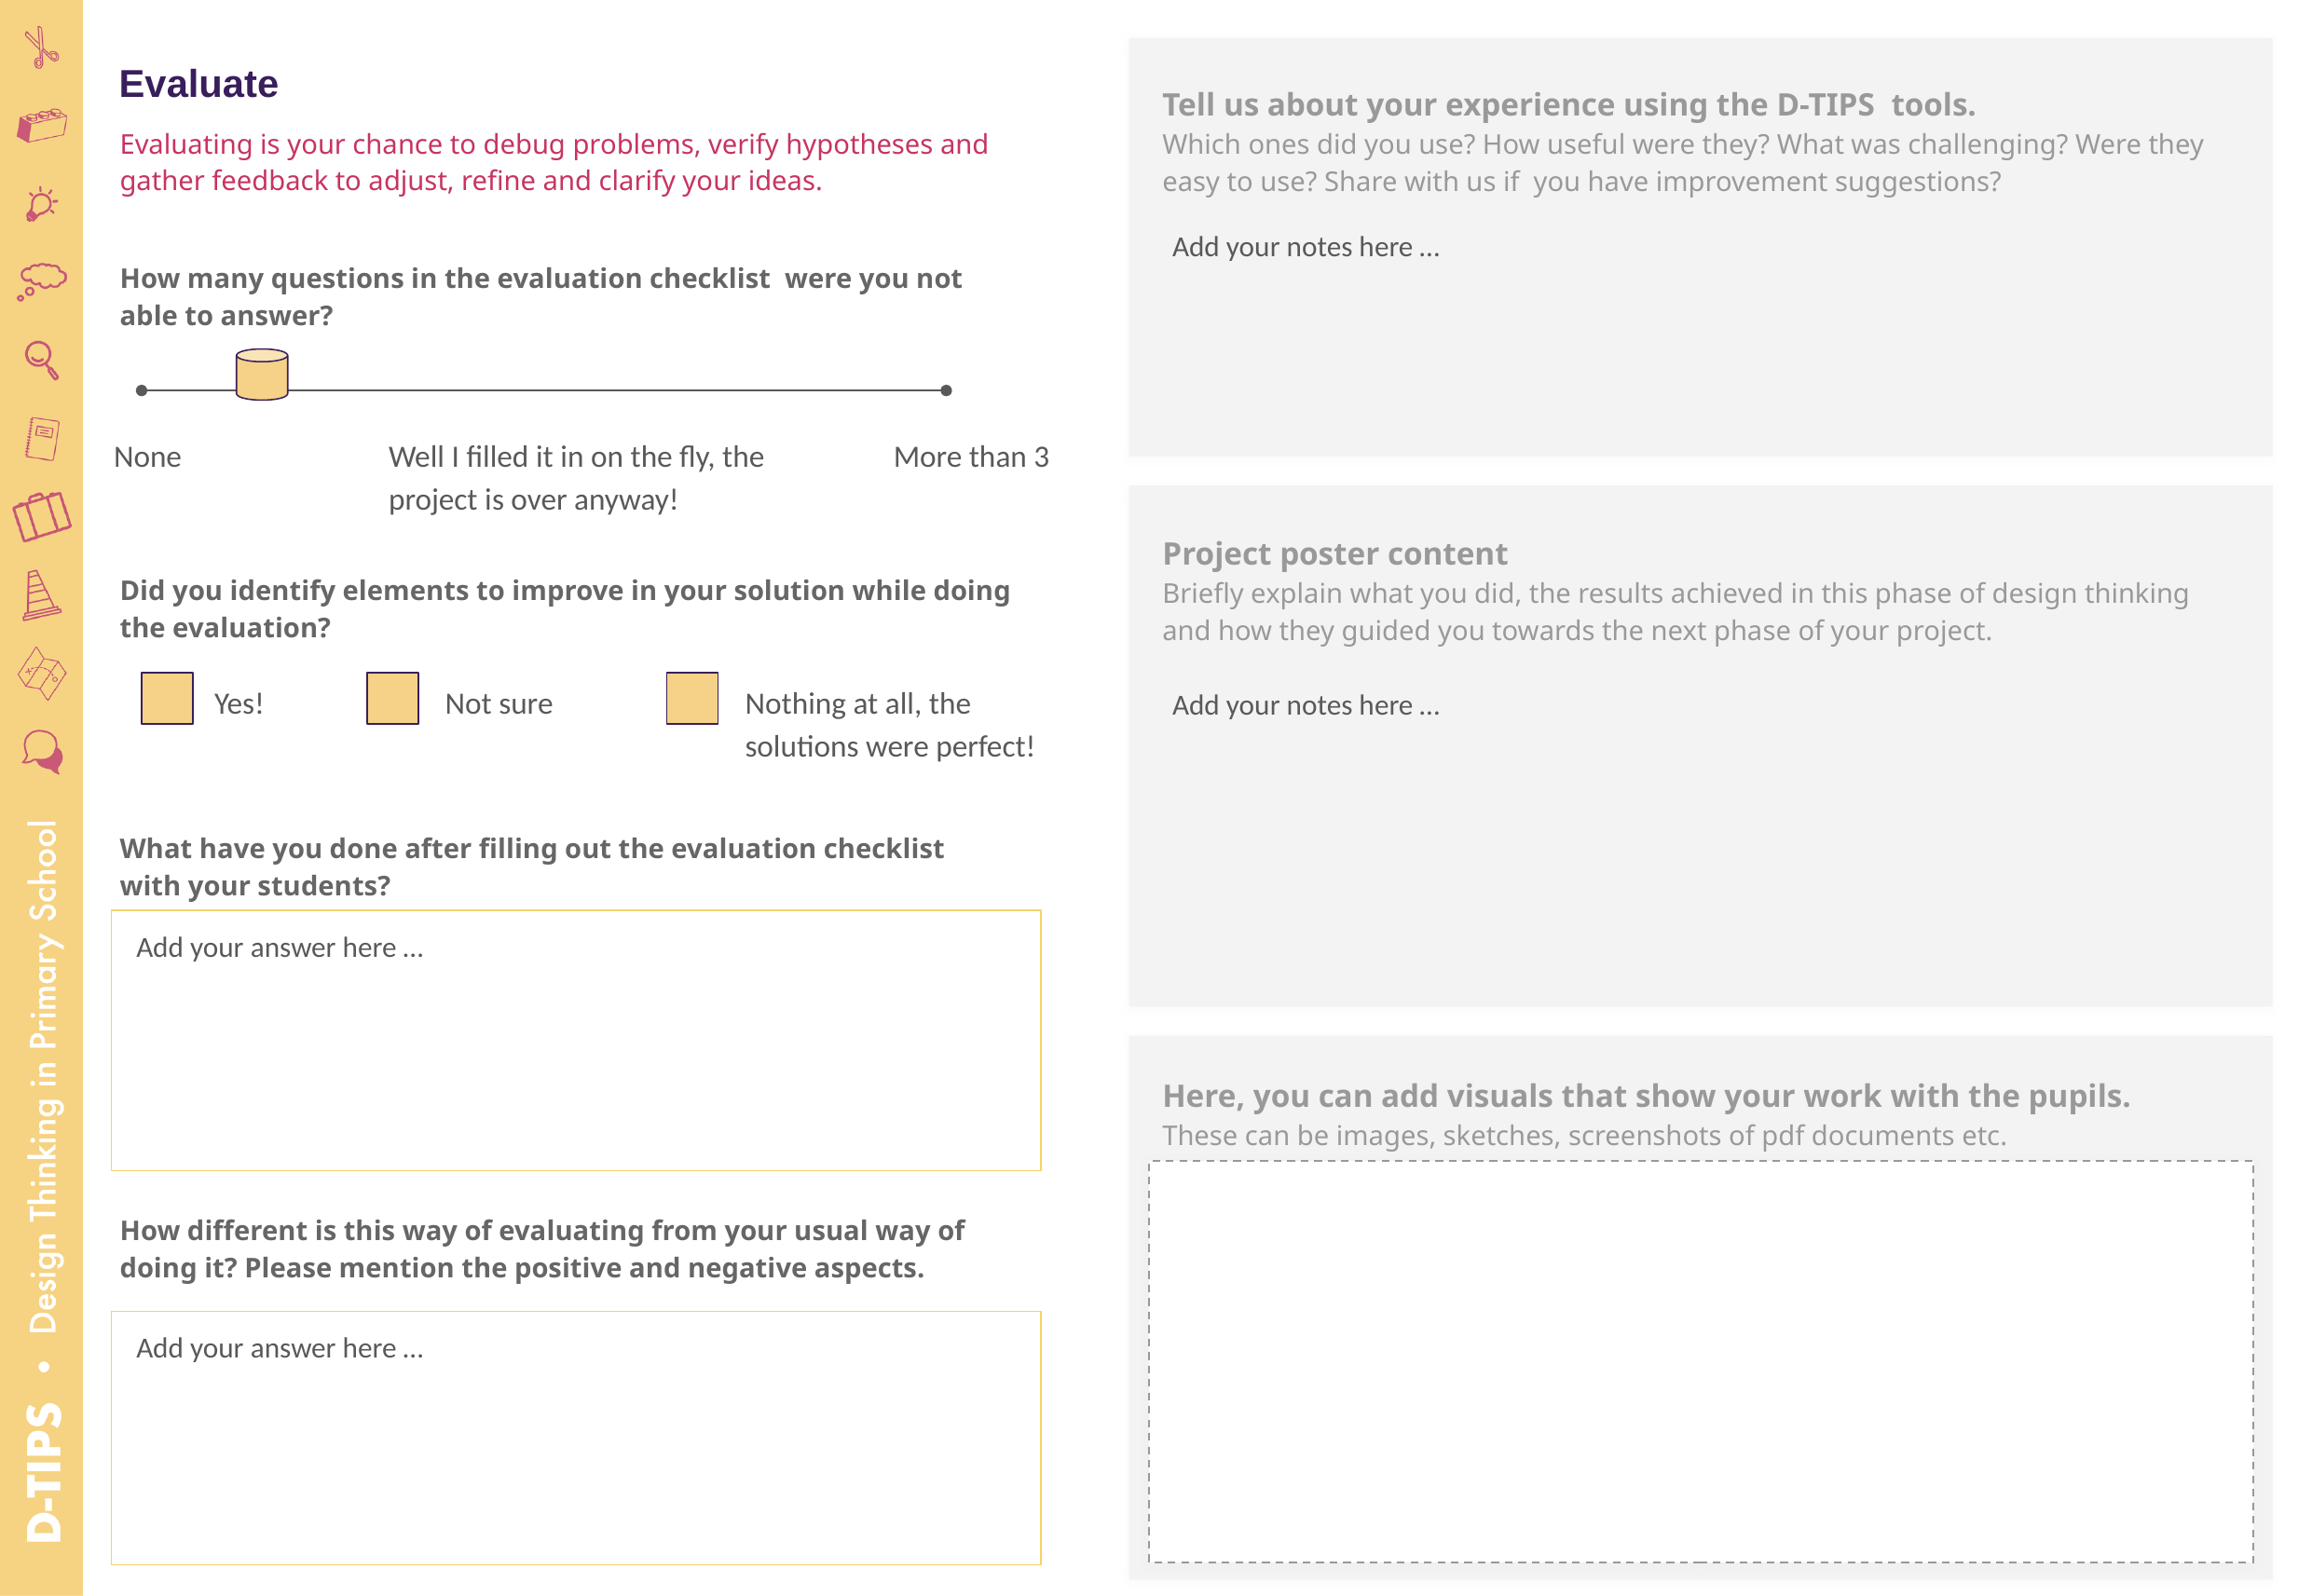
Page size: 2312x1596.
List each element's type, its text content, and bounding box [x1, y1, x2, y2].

text_box Add your notes here … [1147, 668, 2254, 974]
text_box Add your answer here … [111, 1311, 1041, 1565]
text_box Yes! [189, 665, 420, 730]
text_box Evaluating is your chance to debug problems, verify hypotheses and gather feedback to adjust, refine and clarify your ideas. [94, 109, 1089, 209]
text_box [236, 348, 288, 389]
text_box Add your notes here … [1147, 210, 2254, 430]
text_box [142, 673, 193, 724]
text_box More than 3 [869, 418, 1113, 484]
text_box Nothing at all, the solutions were perfect! [719, 665, 1077, 730]
picture [0, 0, 83, 1596]
text_box How many questions in the evaluation checklist were you not able to answer? [94, 243, 1041, 337]
text_box [367, 673, 418, 724]
text_box [666, 673, 718, 724]
text_box Did you identify elements to improve in your solution while doing the evaluation? [94, 556, 1089, 621]
text_box Add your answer here … [111, 909, 1041, 1171]
text_box Not sure [420, 665, 677, 730]
text_box Well I filled it in on the fly, the project is over anyway! [363, 418, 818, 518]
text_box What have you done after filling out the evaluation checklist with your students? [94, 813, 1025, 891]
text_box None [89, 418, 288, 484]
text_box How different is this way of evaluating from your usual way of doing it? Please mention the positive and negative aspects. [94, 1195, 1025, 1289]
text_box Evaluate [94, 39, 1264, 116]
